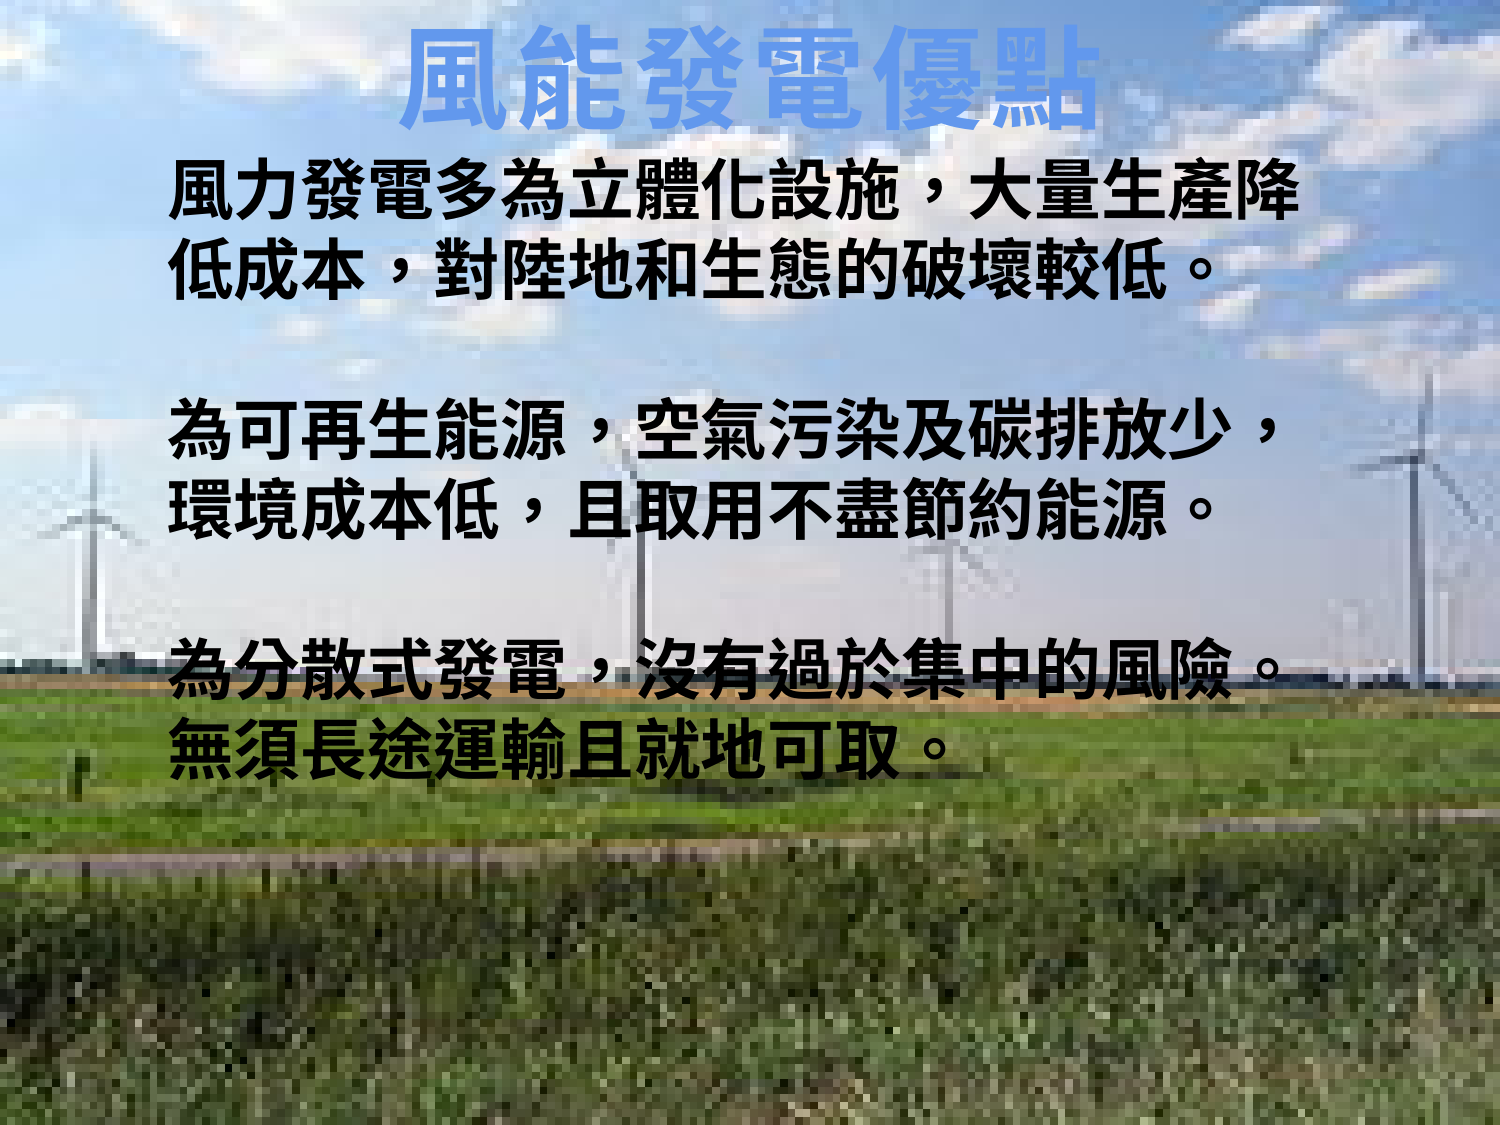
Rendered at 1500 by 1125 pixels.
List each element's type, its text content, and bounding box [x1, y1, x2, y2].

picture [0, 0, 1500, 1125]
text_box 風力發電多為立體化設施，大量生產降低成本，對陸地和生態的破壞較低。 為可再生能源，空氣污染及碳排放少，環境成本低，且取用不盡節約能源。 為分散式發電，沒有過於集中的風險。 無須長途運輸且就地可取。 [152, 140, 1383, 795]
text_box 風能發電優點 [315, 0, 1185, 140]
